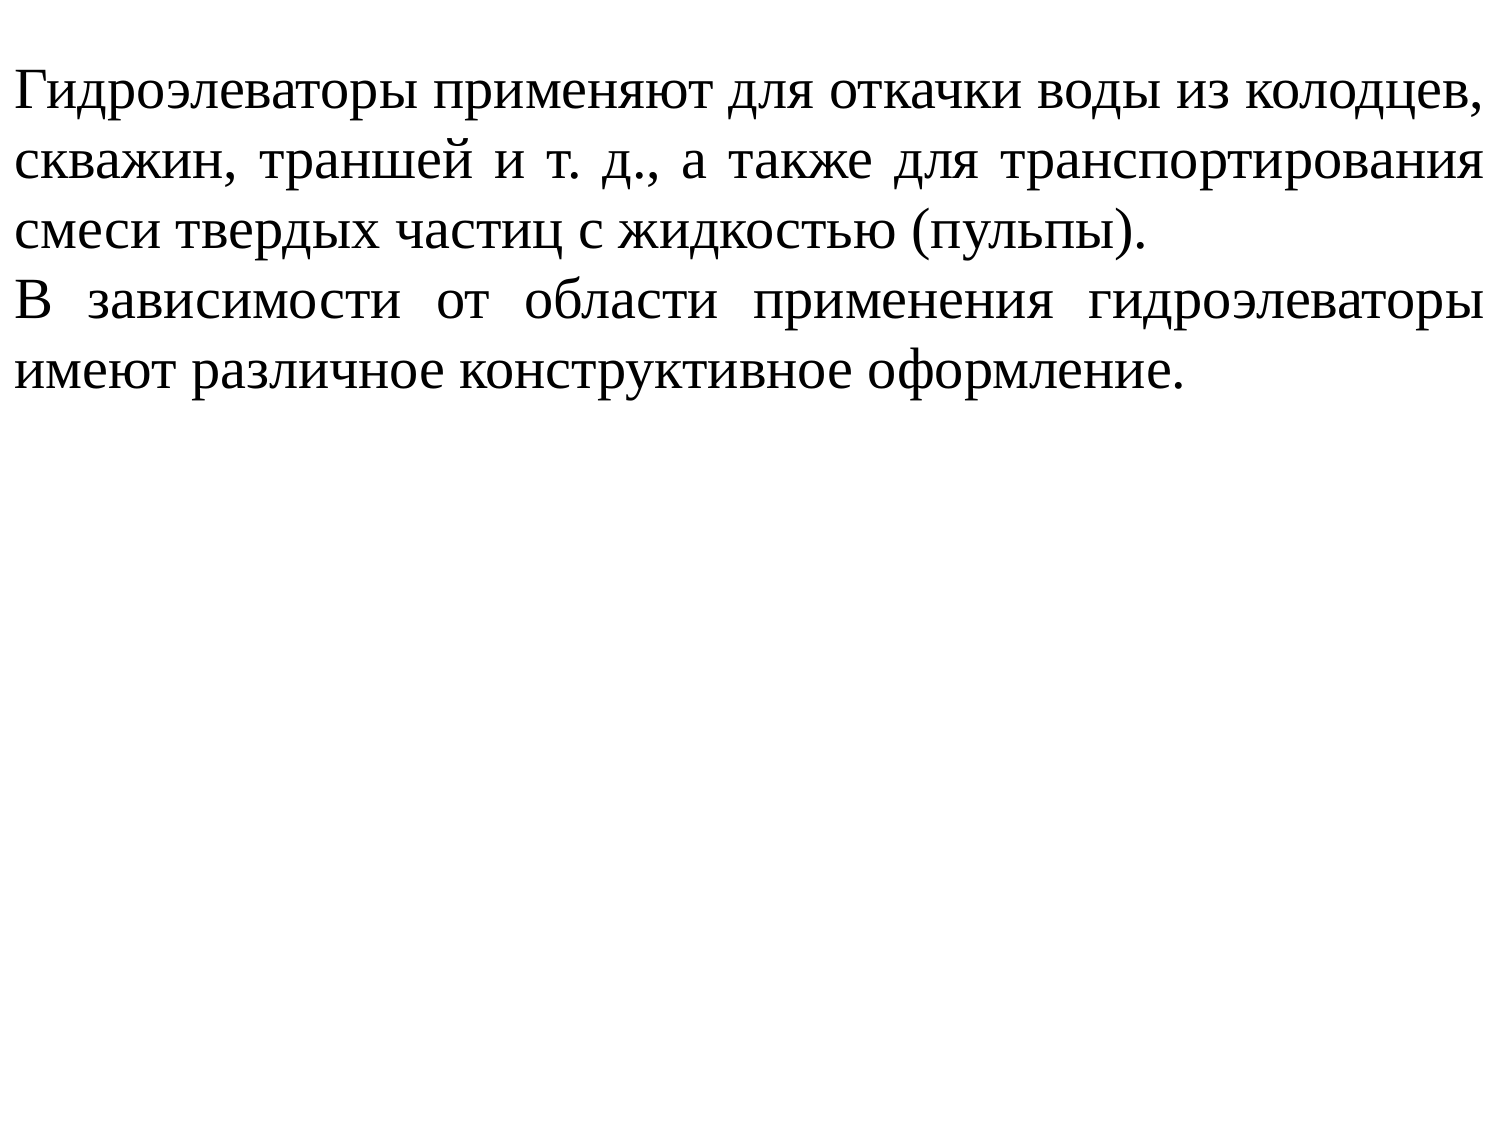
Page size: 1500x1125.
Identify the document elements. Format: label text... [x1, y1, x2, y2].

text_box Гидроэлеваторы применяют для откачки воды из колодцев, скважин, траншей и т. д., а также для транспортирования смеси твердых частиц с жидкостью (пульпы). В зависимости от области применения гидроэлеваторы имеют различное конструктивное оформление. [0, 42, 1500, 408]
